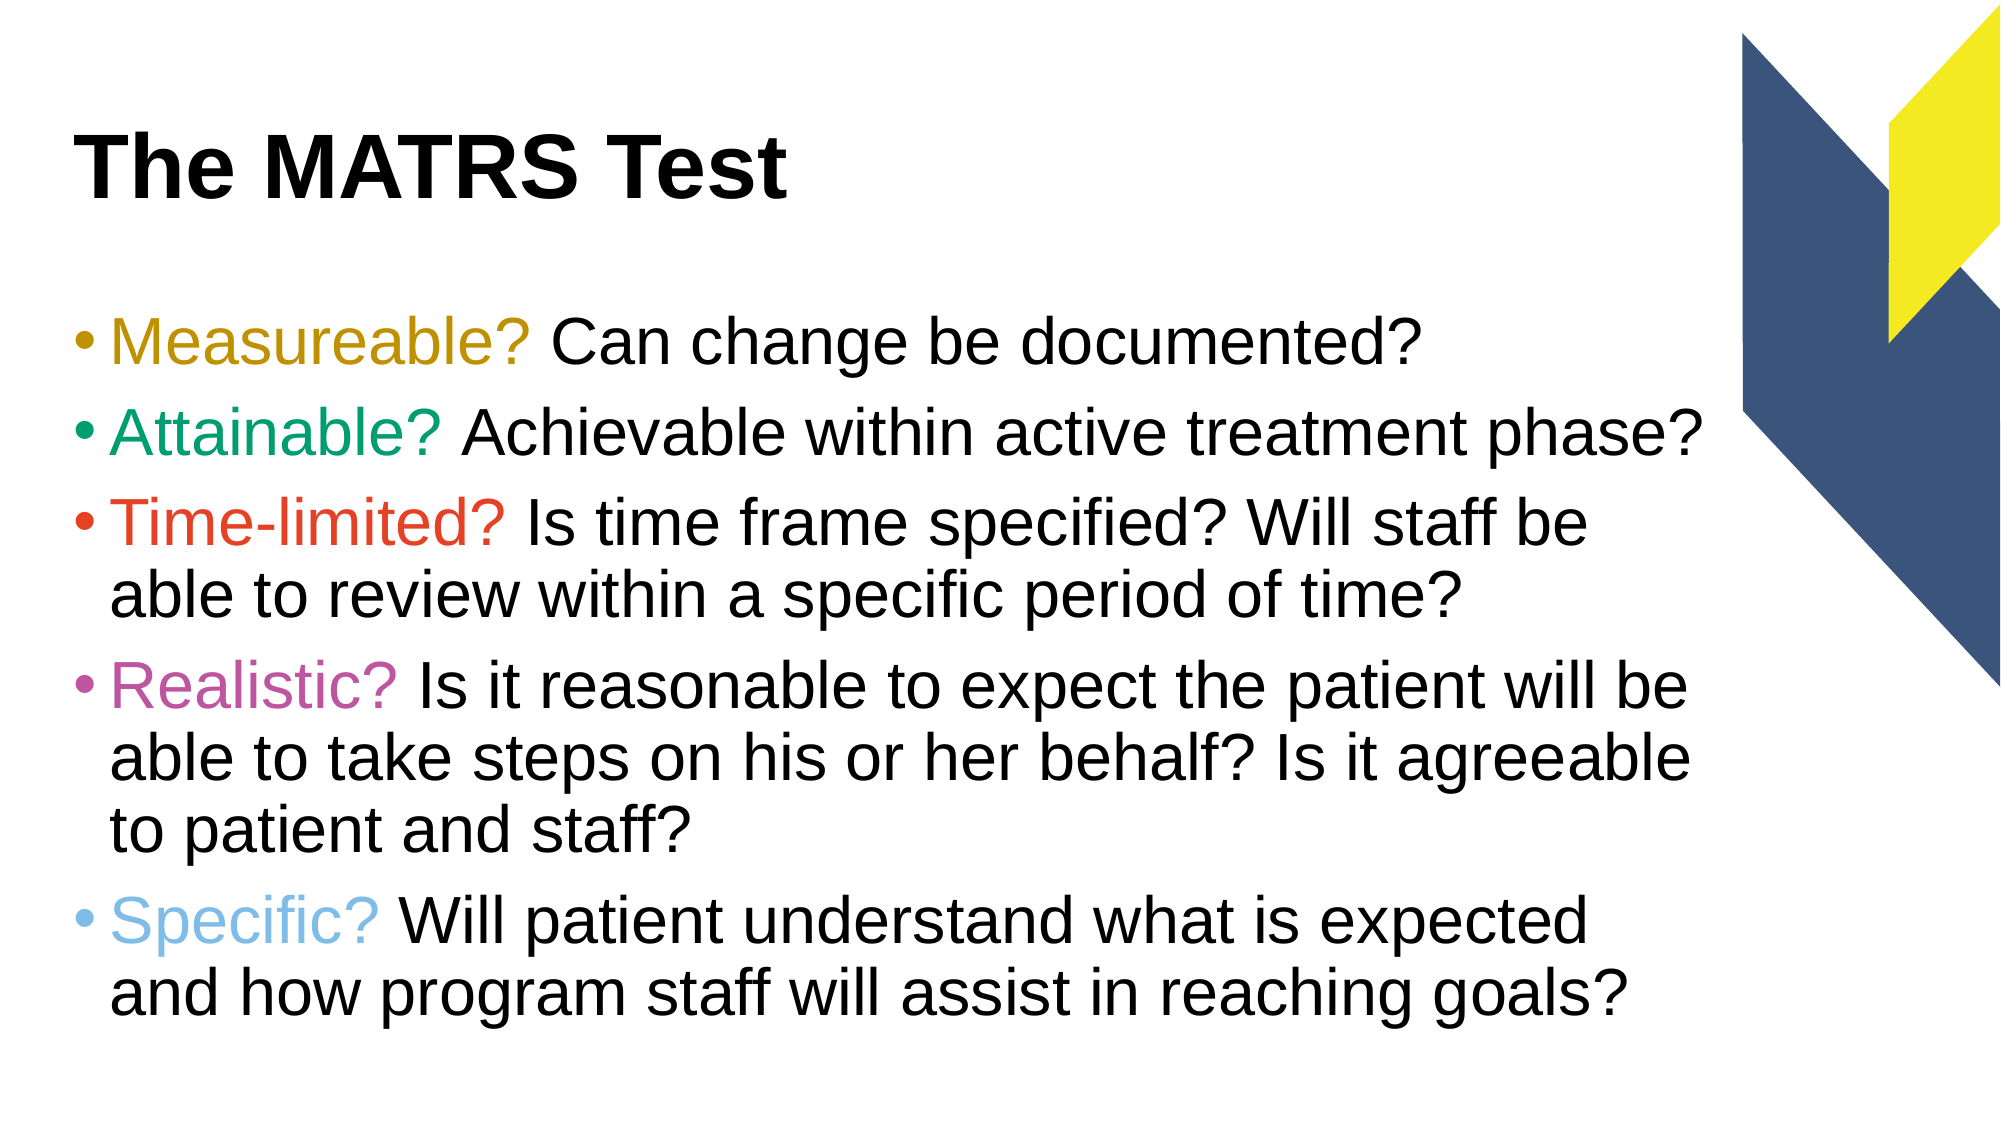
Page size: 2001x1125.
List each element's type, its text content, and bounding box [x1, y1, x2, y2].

title The MATRS Test [58, 59, 1723, 278]
list Measureable? Can change be documented? Attainable? Achievable within active treatment phase? Time-limited? Is time frame specified? Will staff be able to review within a specific period of time? Realistic? Is it reasonable to expect the patient will be able to take steps on his or her behalf? Is it agreeable to patient and staff? Specific? Will patient understand what is expected and how program staff will assist in reaching goals? [58, 299, 1723, 1081]
